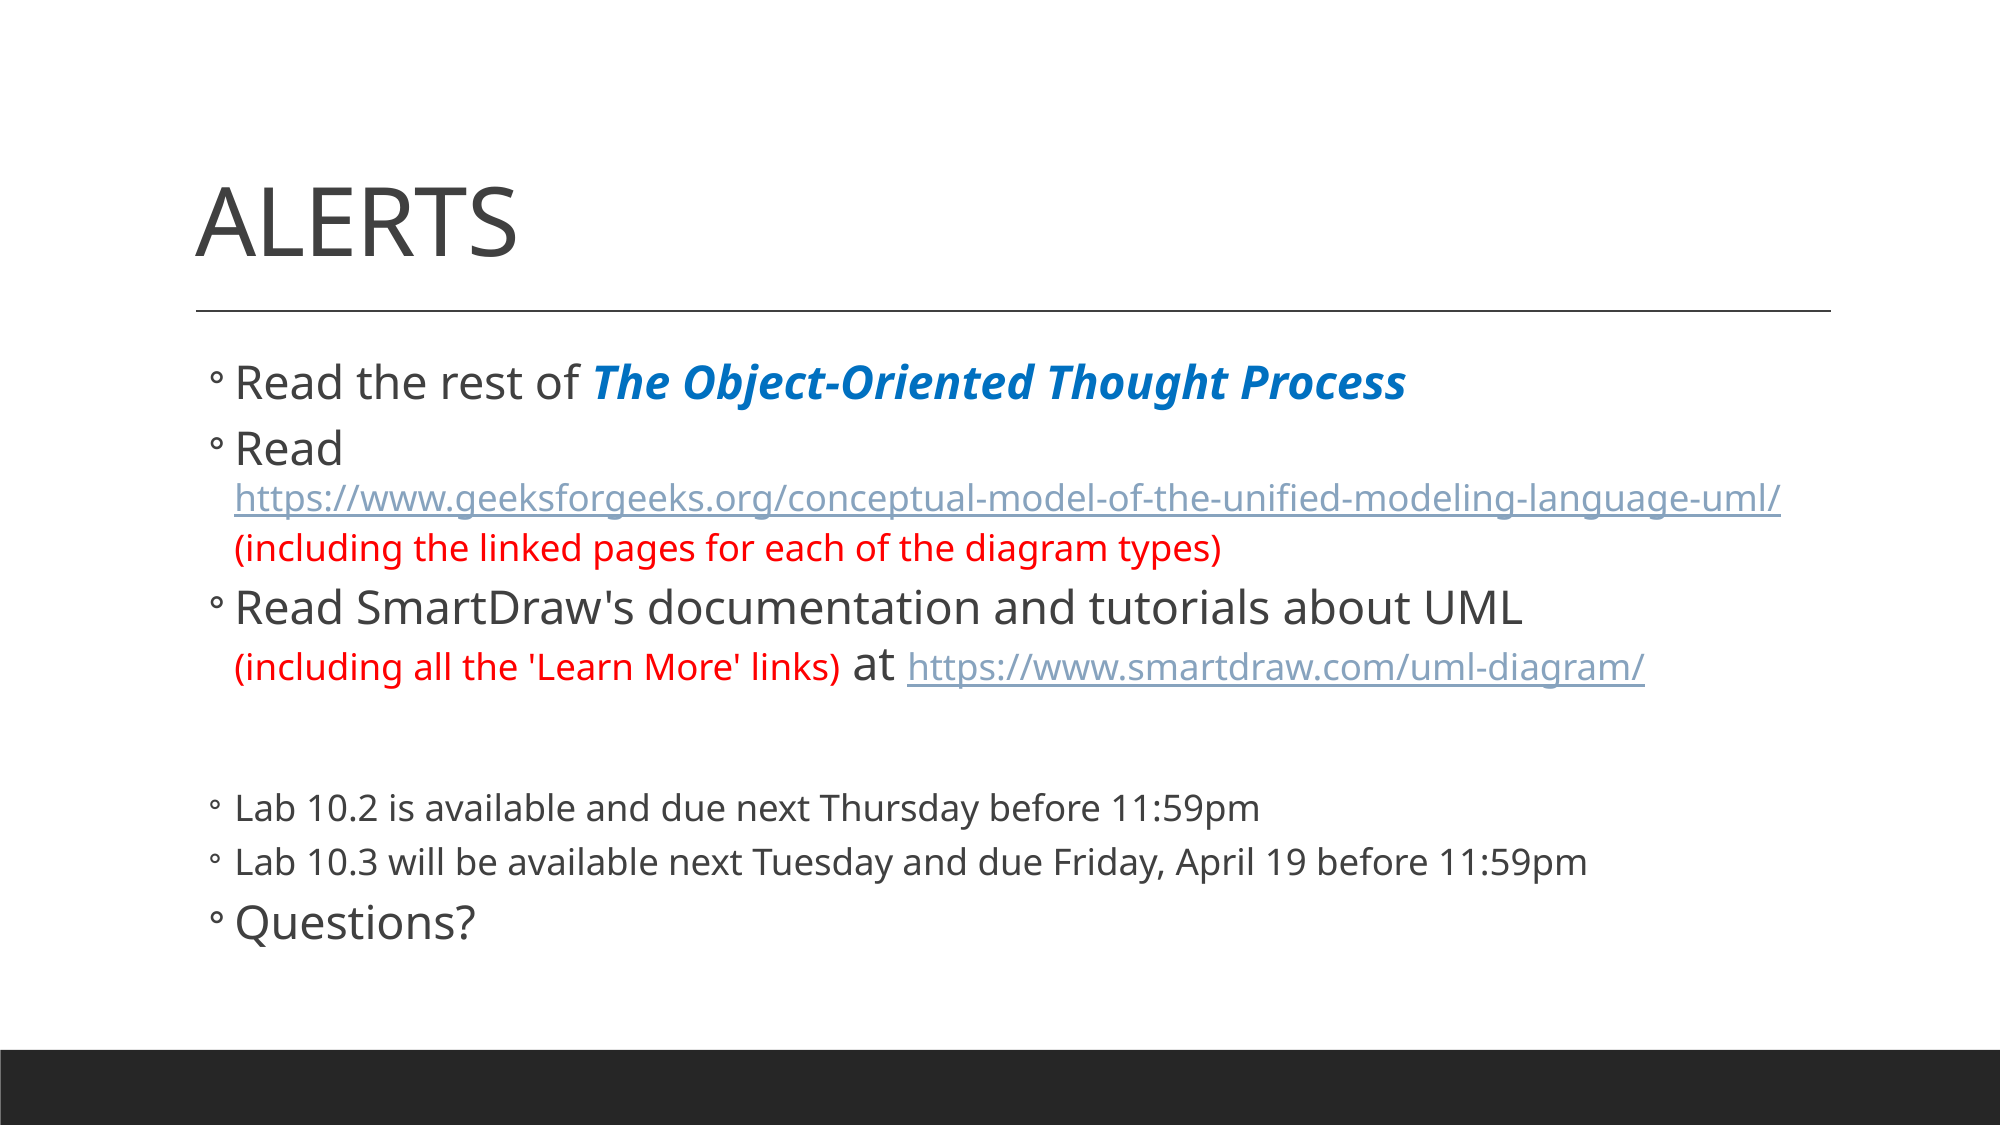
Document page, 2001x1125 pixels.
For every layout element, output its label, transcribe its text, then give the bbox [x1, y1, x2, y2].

title ALERTS [180, 47, 1830, 285]
list Read the rest of The Object-Oriented Thought Process Read https://www.geeksforgeeks.org/conceptual-model-of-the-unified-modeling-language-uml/ (including the linked pages for each of the diagram types) Read SmartDraw's documentation and tutorials about UML (including all the 'Learn More' links) at https://www.smartdraw.com/uml-diagram/ Lab 10.2 is available and due next Thursday before 11:59pm Lab 10.3 will be available next Tuesday and due Friday, April 19 before 11:59pm Questions? [180, 345, 1895, 963]
